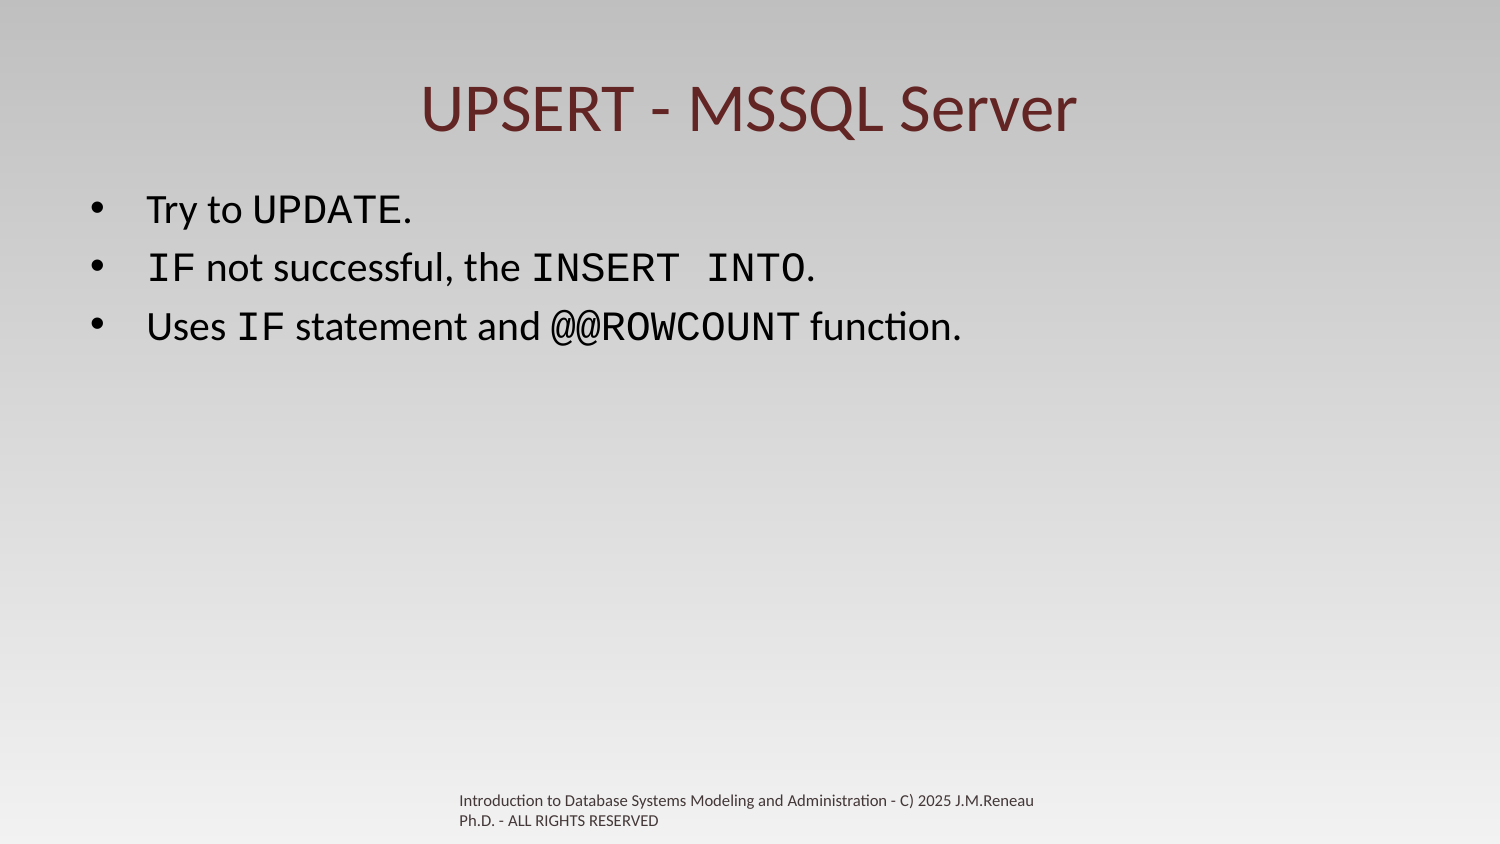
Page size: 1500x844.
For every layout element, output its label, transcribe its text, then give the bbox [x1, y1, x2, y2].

list Try to UPDATE. IF not successful, the INSERT INTO. Uses IF statement and @@ROWCOUNT function. [75, 174, 1425, 732]
title UPSERT - MSSQL Server [75, 33, 1425, 174]
footer Introduction to Database Systems Modeling and Administration - C) 2025 J.M.Reneau Ph.D. - ALL RIGHTS RESERVED [444, 782, 1055, 827]
